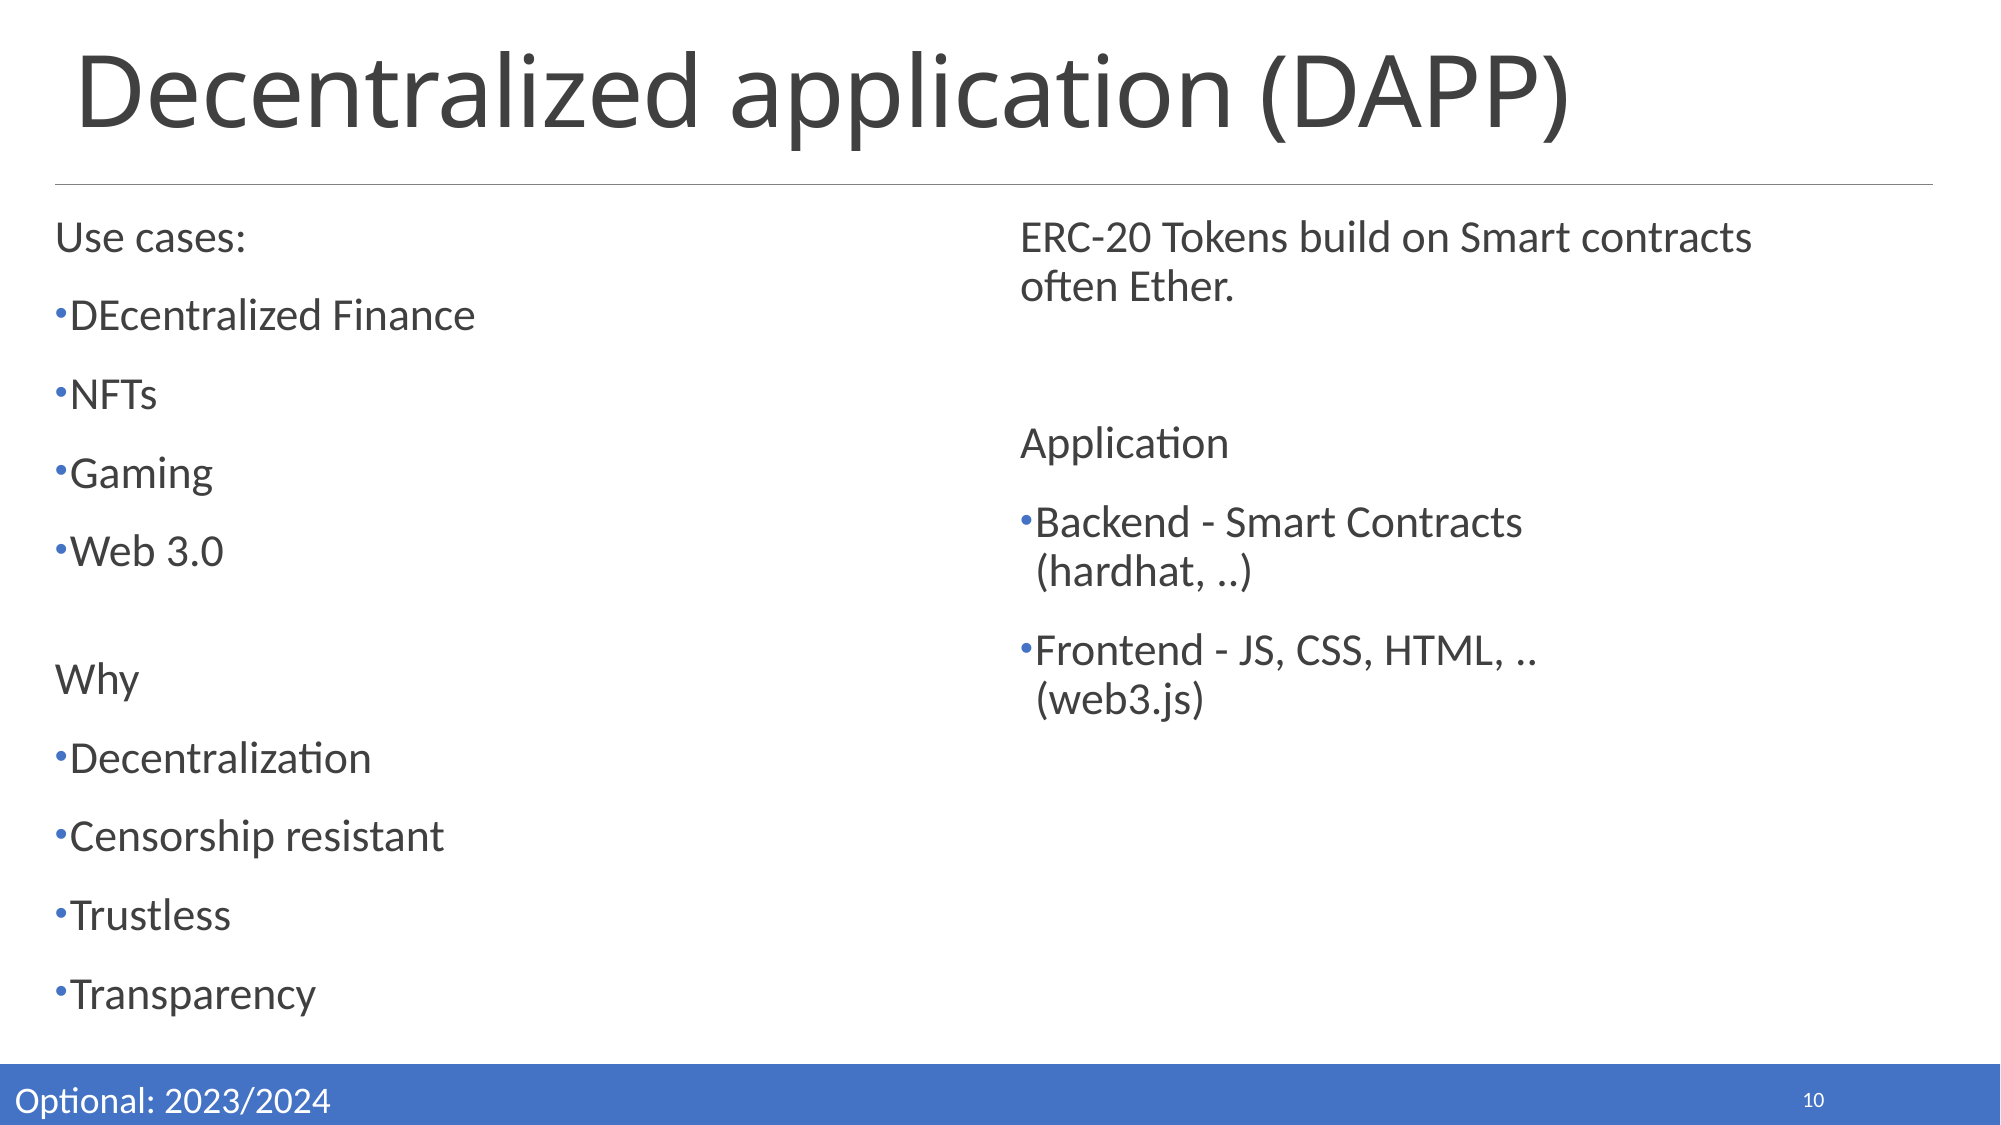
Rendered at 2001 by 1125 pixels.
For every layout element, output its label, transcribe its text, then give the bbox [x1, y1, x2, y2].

slide_number 10 [1624, 1077, 1840, 1120]
list Use cases: DEcentralized Finance NFTs Gaming Web 3.0 Why Decentralization Censorship resistant Trustless Transparency [55, 206, 990, 1035]
text_box Optional: 2023/2024 [0, 1068, 1000, 1125]
title Decentralized application (DAPP) [59, 29, 1937, 156]
list ERC-20 Tokens build on Smart contracts often Ether. Application Backend - Smart Contracts (hardhat, ..) Frontend - JS, CSS, HTML, .. (web3.js) [1020, 206, 1934, 1035]
